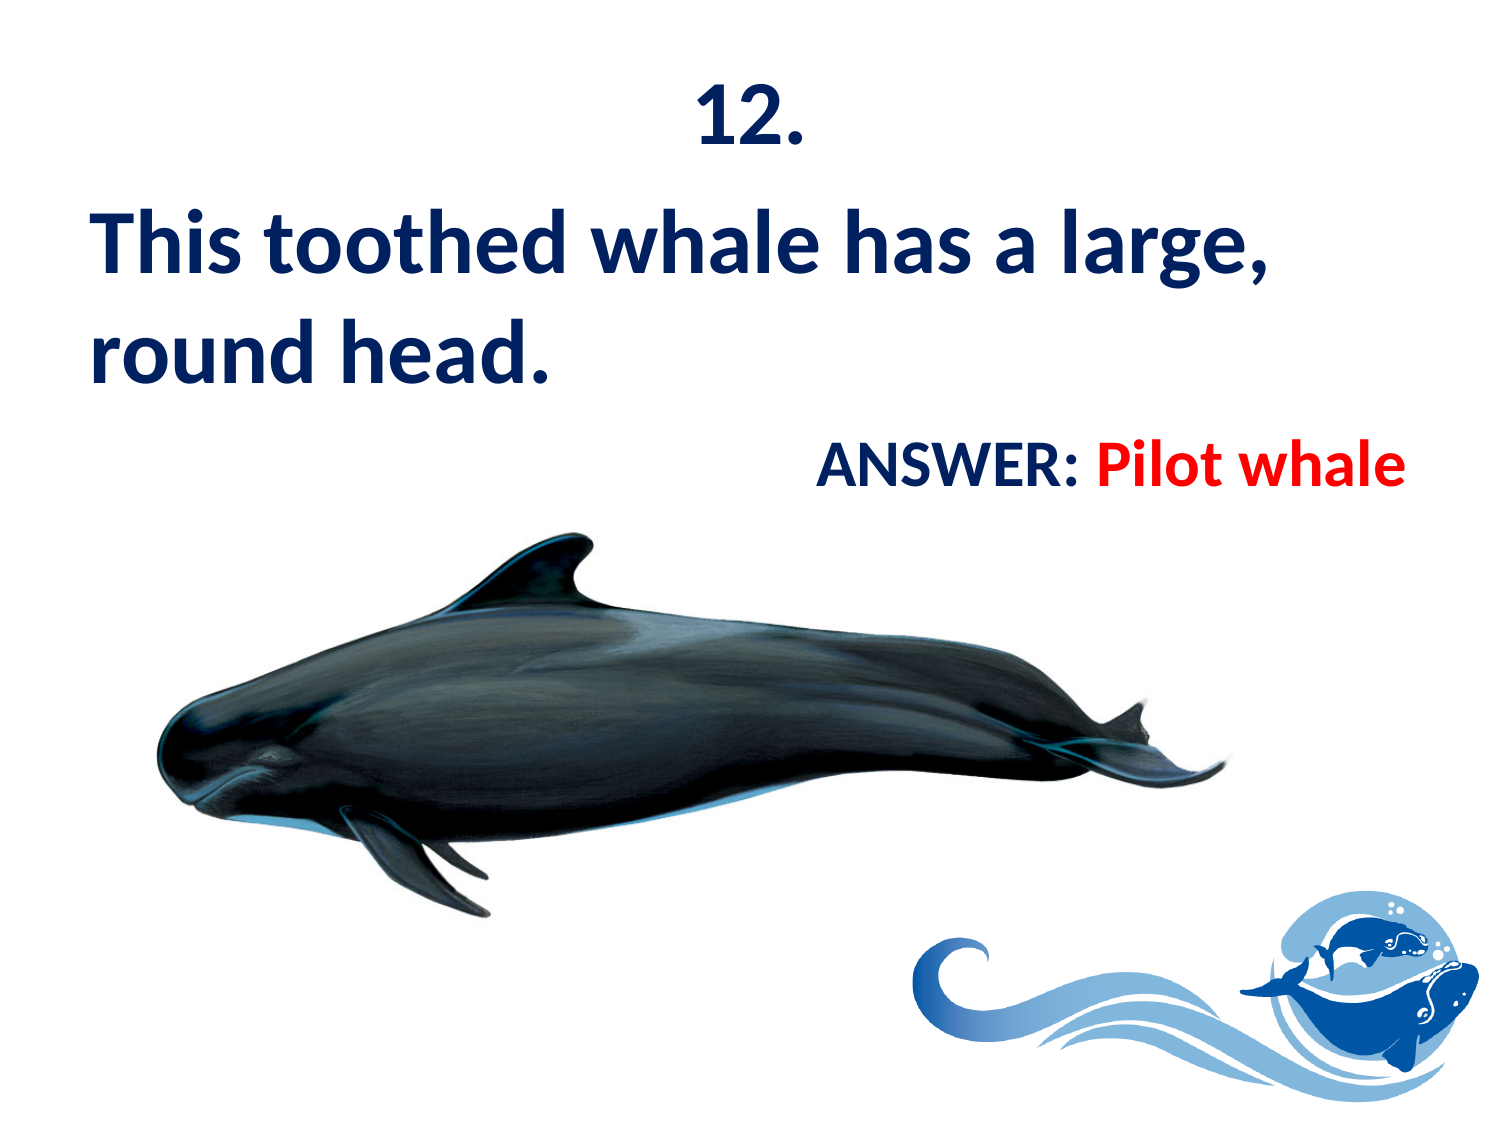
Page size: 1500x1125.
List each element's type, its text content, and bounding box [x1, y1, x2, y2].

picture [149, 522, 1500, 1108]
list This toothed whale has a large, round head. [75, 174, 1463, 450]
text_box ANSWER: Pilot whale [724, 412, 1423, 625]
title 12. [75, 45, 1425, 174]
